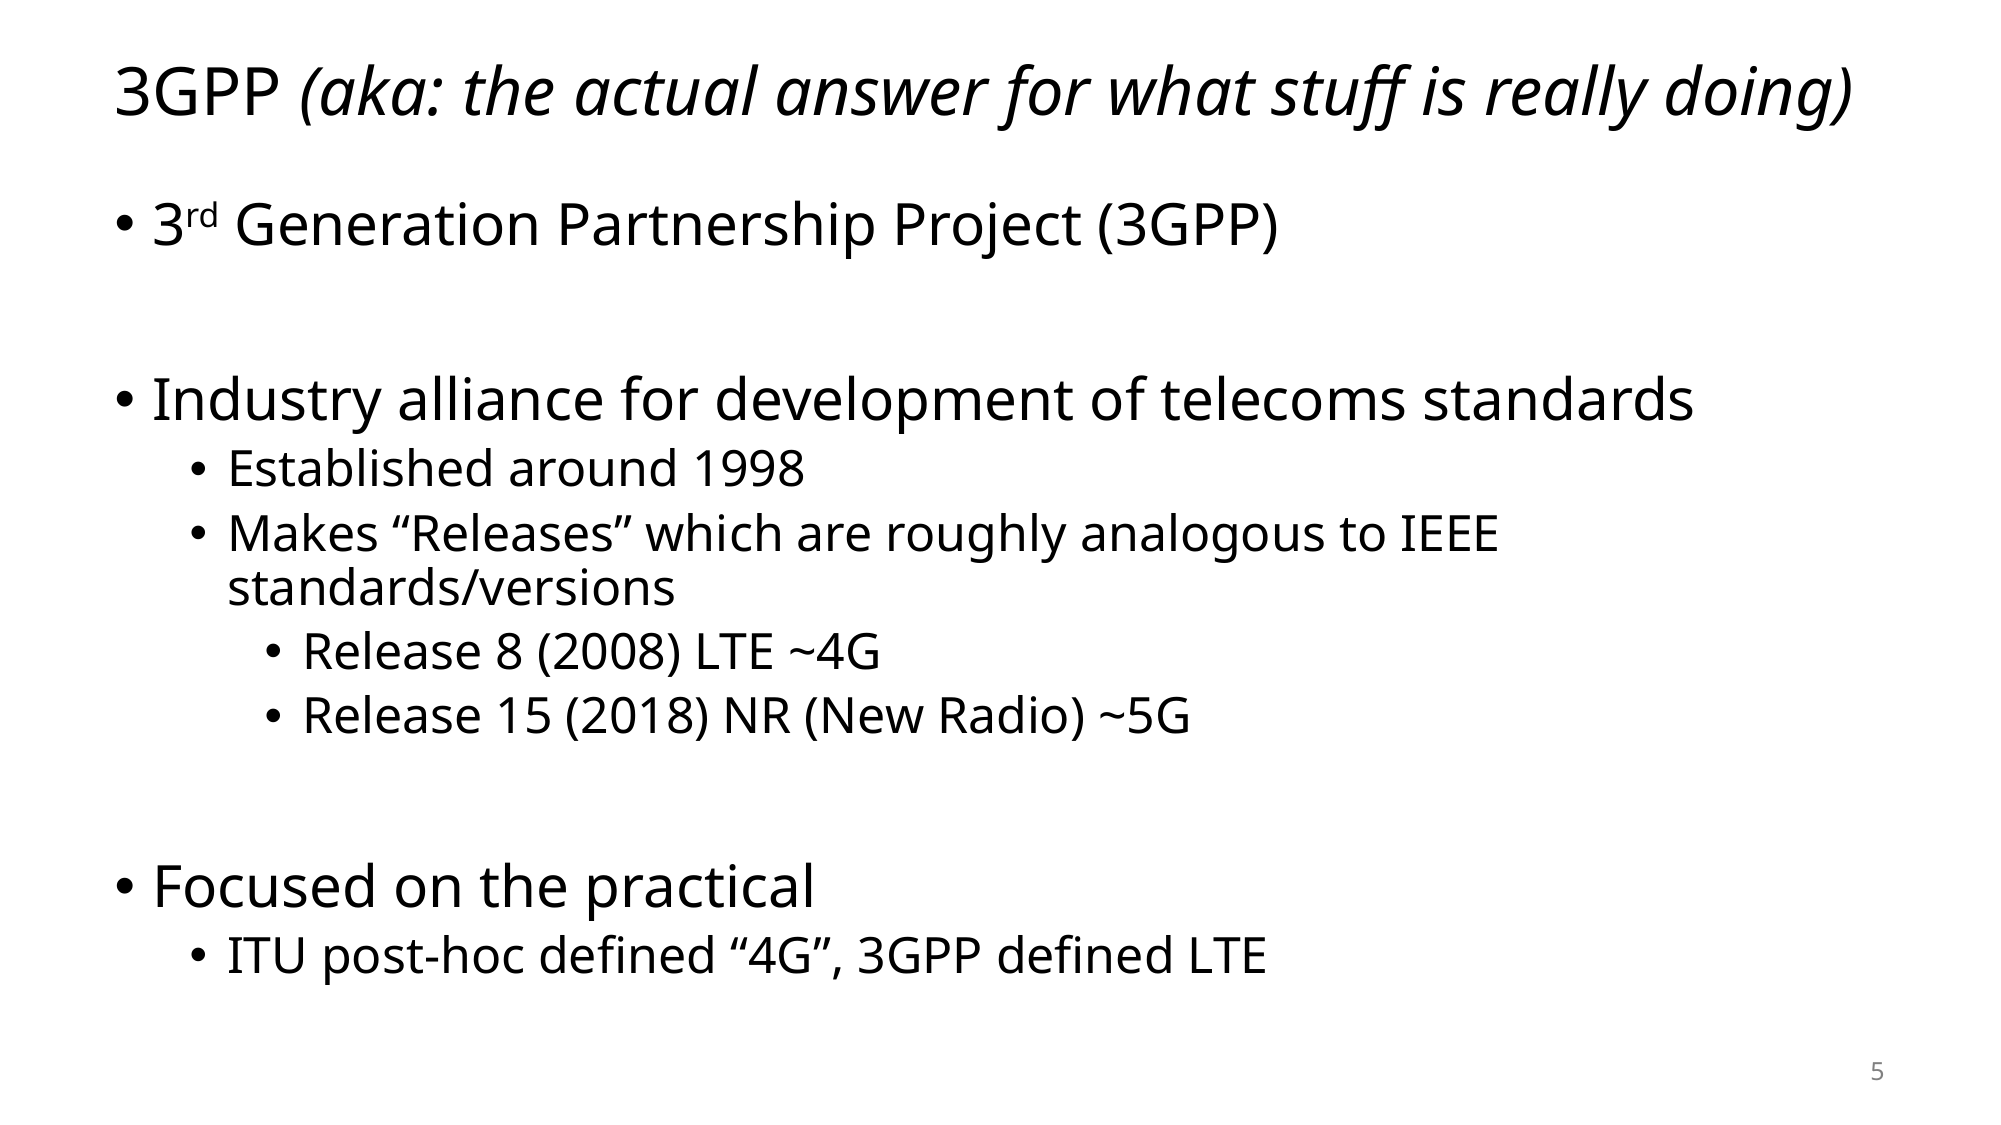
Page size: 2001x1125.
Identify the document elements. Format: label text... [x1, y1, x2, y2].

list 3rd Generation Partnership Project (3GPP) Industry alliance for development of telecoms standards Established around 1998 Makes “Releases” which are roughly analogous to IEEE standards/versions Release 8 (2008) LTE ~4G Release 15 (2018) NR (New Radio) ~5G Focused on the practical ITU post-hoc defined “4G”, 3GPP defined LTE [99, 187, 1900, 1013]
title 3GPP (aka: the actual answer for what stuff is really doing) [99, 37, 1900, 150]
slide_number 5 [1749, 1042, 1900, 1103]
